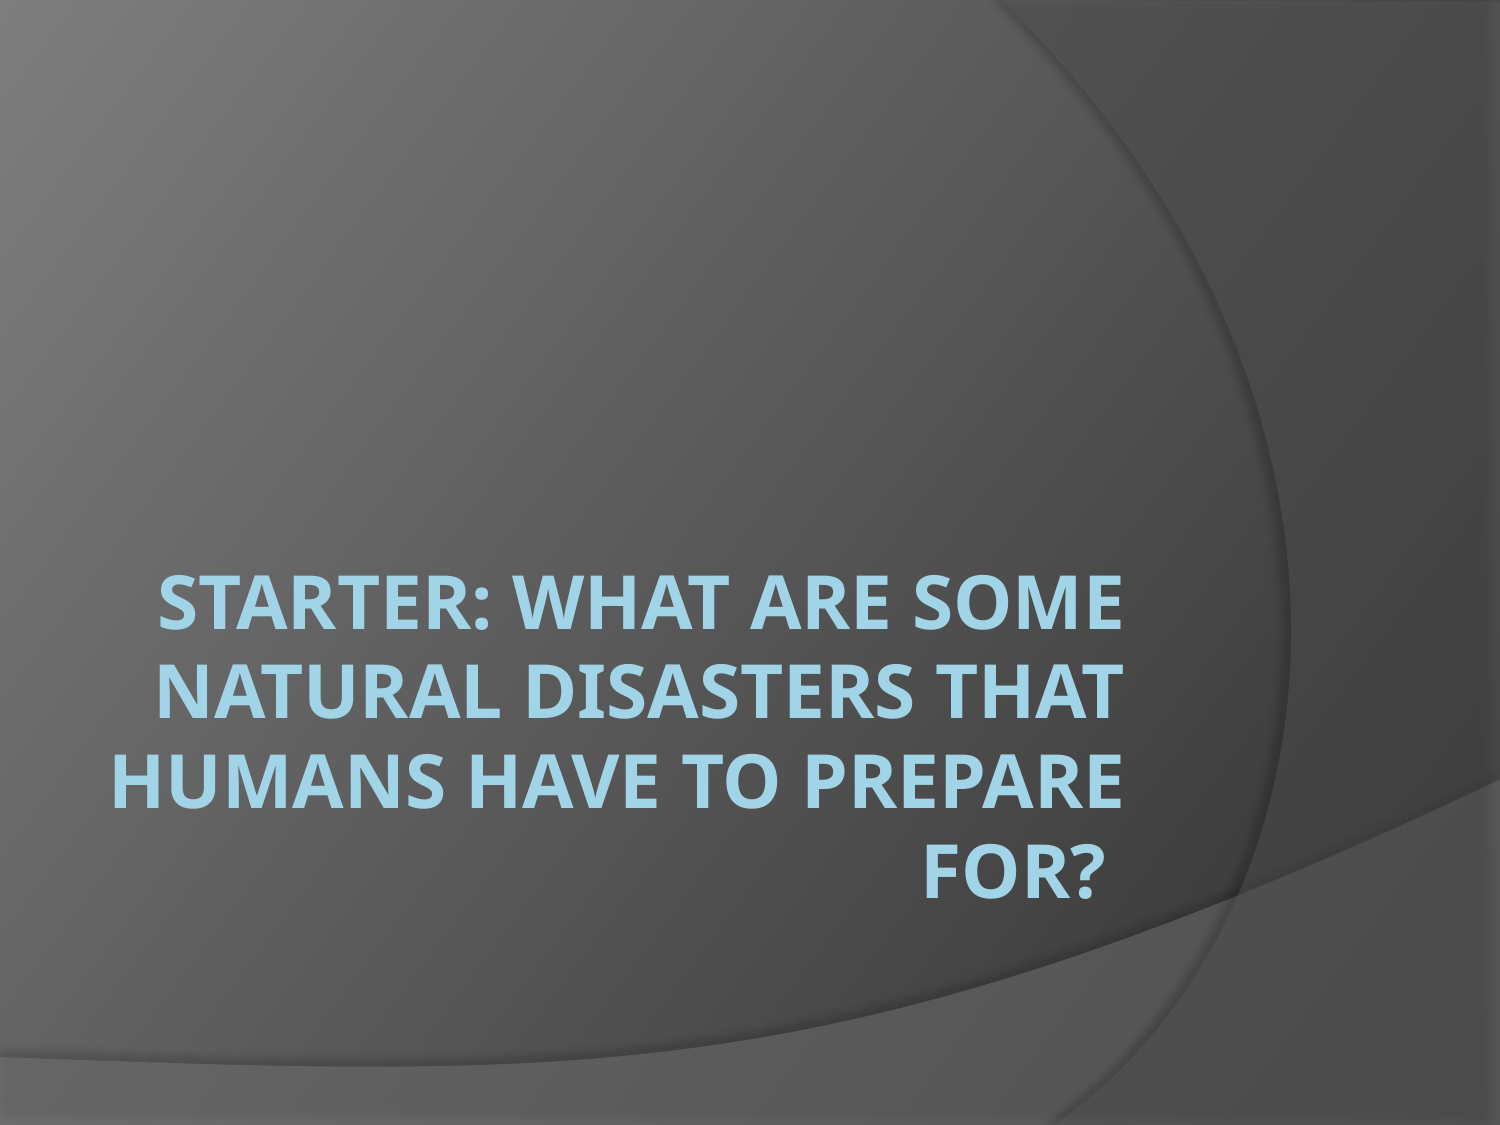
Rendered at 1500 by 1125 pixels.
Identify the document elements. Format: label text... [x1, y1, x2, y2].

title Starter: What are some natural disasters That humans have to prepare for? [70, 547, 1134, 925]
